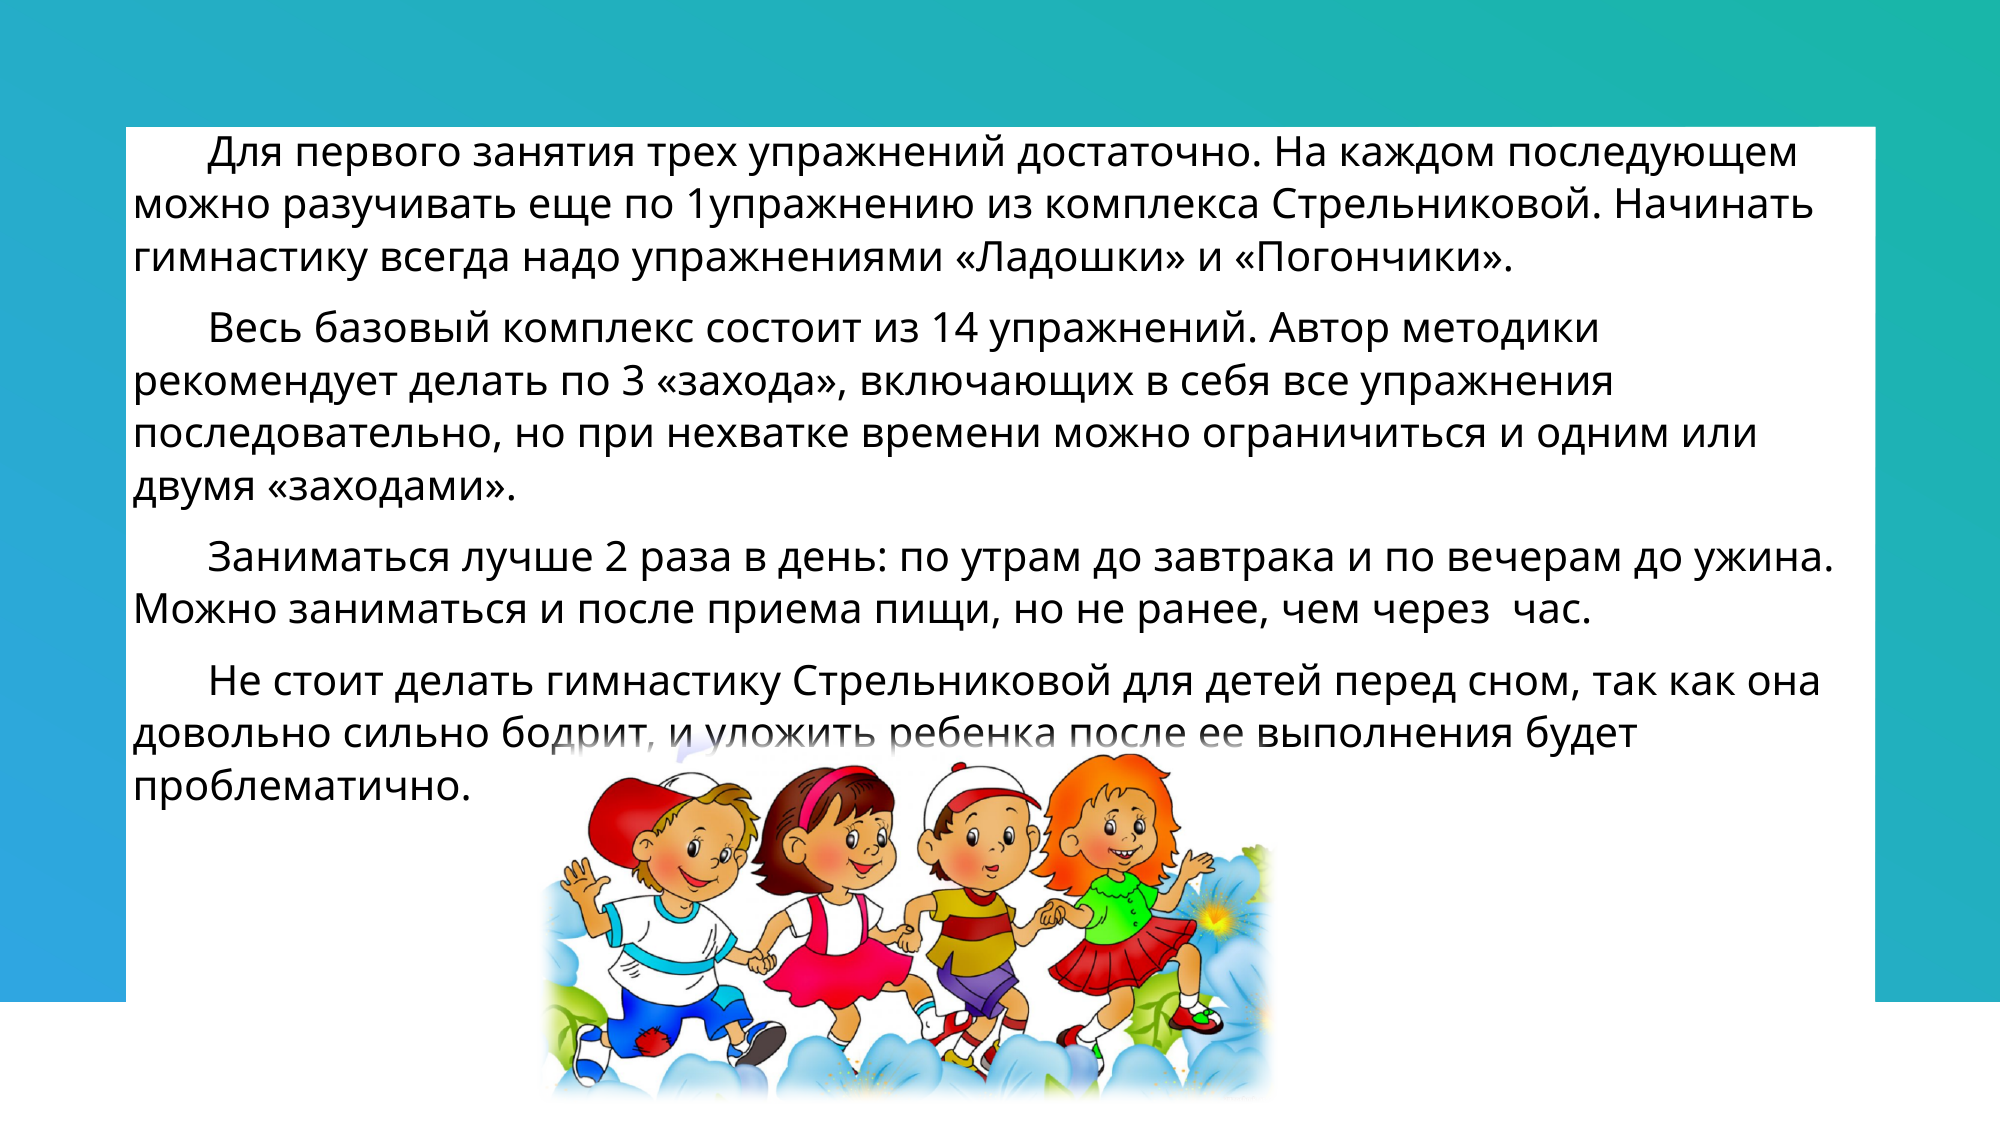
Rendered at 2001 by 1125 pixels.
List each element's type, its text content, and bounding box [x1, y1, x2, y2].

list Для первого занятия трех упражнений достаточно. На каждом последующем можно разучивать еще по 1упражнению из комплекса Стрельниковой. Начинать гимнастику всегда надо упражнениями «Ладошки» и «Погончики». Весь базовый комплекс состоит из 14 упражнений. Автор методики рекомендует делать по 3 «захода», включающих в себя все упражнения последовательно, но при нехватке времени можно ограничиться и одним или двумя «заходами». Заниматься лучше 2 раза в день: по утрам до завтрака и по вечерам до ужина. Можно заниматься и после приема пищи, но не ранее, чем через час. Не стоит делать гимнастику Стрельниковой для детей перед сном, так как она довольно сильно бодрит, и уложить ребенка после ее выполнения будет проблематично. [117, 114, 1879, 778]
picture [537, 724, 1277, 1104]
